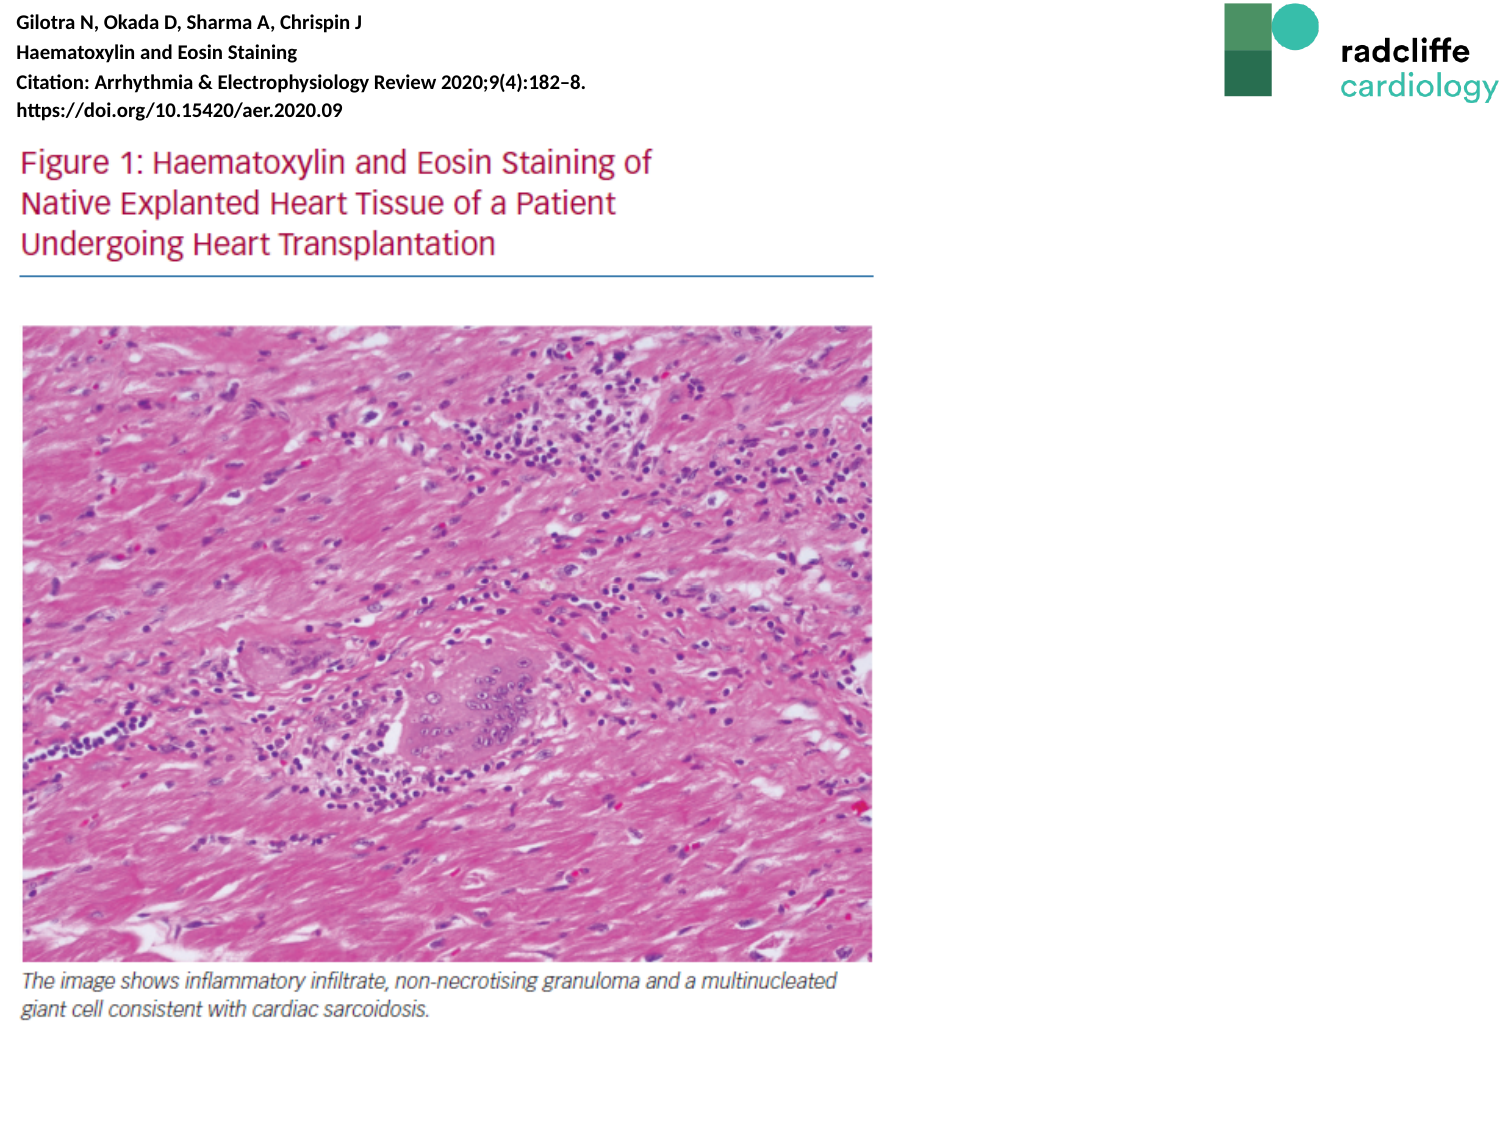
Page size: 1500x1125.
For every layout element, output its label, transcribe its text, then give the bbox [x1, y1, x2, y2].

picture [1224, 1, 1499, 104]
text_box Gilotra N, Okada D, Sharma A, Chrispin J [1, 1, 939, 31]
text_box Haematoxylin and Eosin Staining [1, 31, 1224, 60]
text_box Citation: Arrhythmia & Electrophysiology Review 2020;9(4):182–8. [1, 60, 1224, 89]
picture [1, 124, 888, 1040]
text_box https://doi.org/10.15420/aer.2020.09 [1, 89, 1500, 129]
